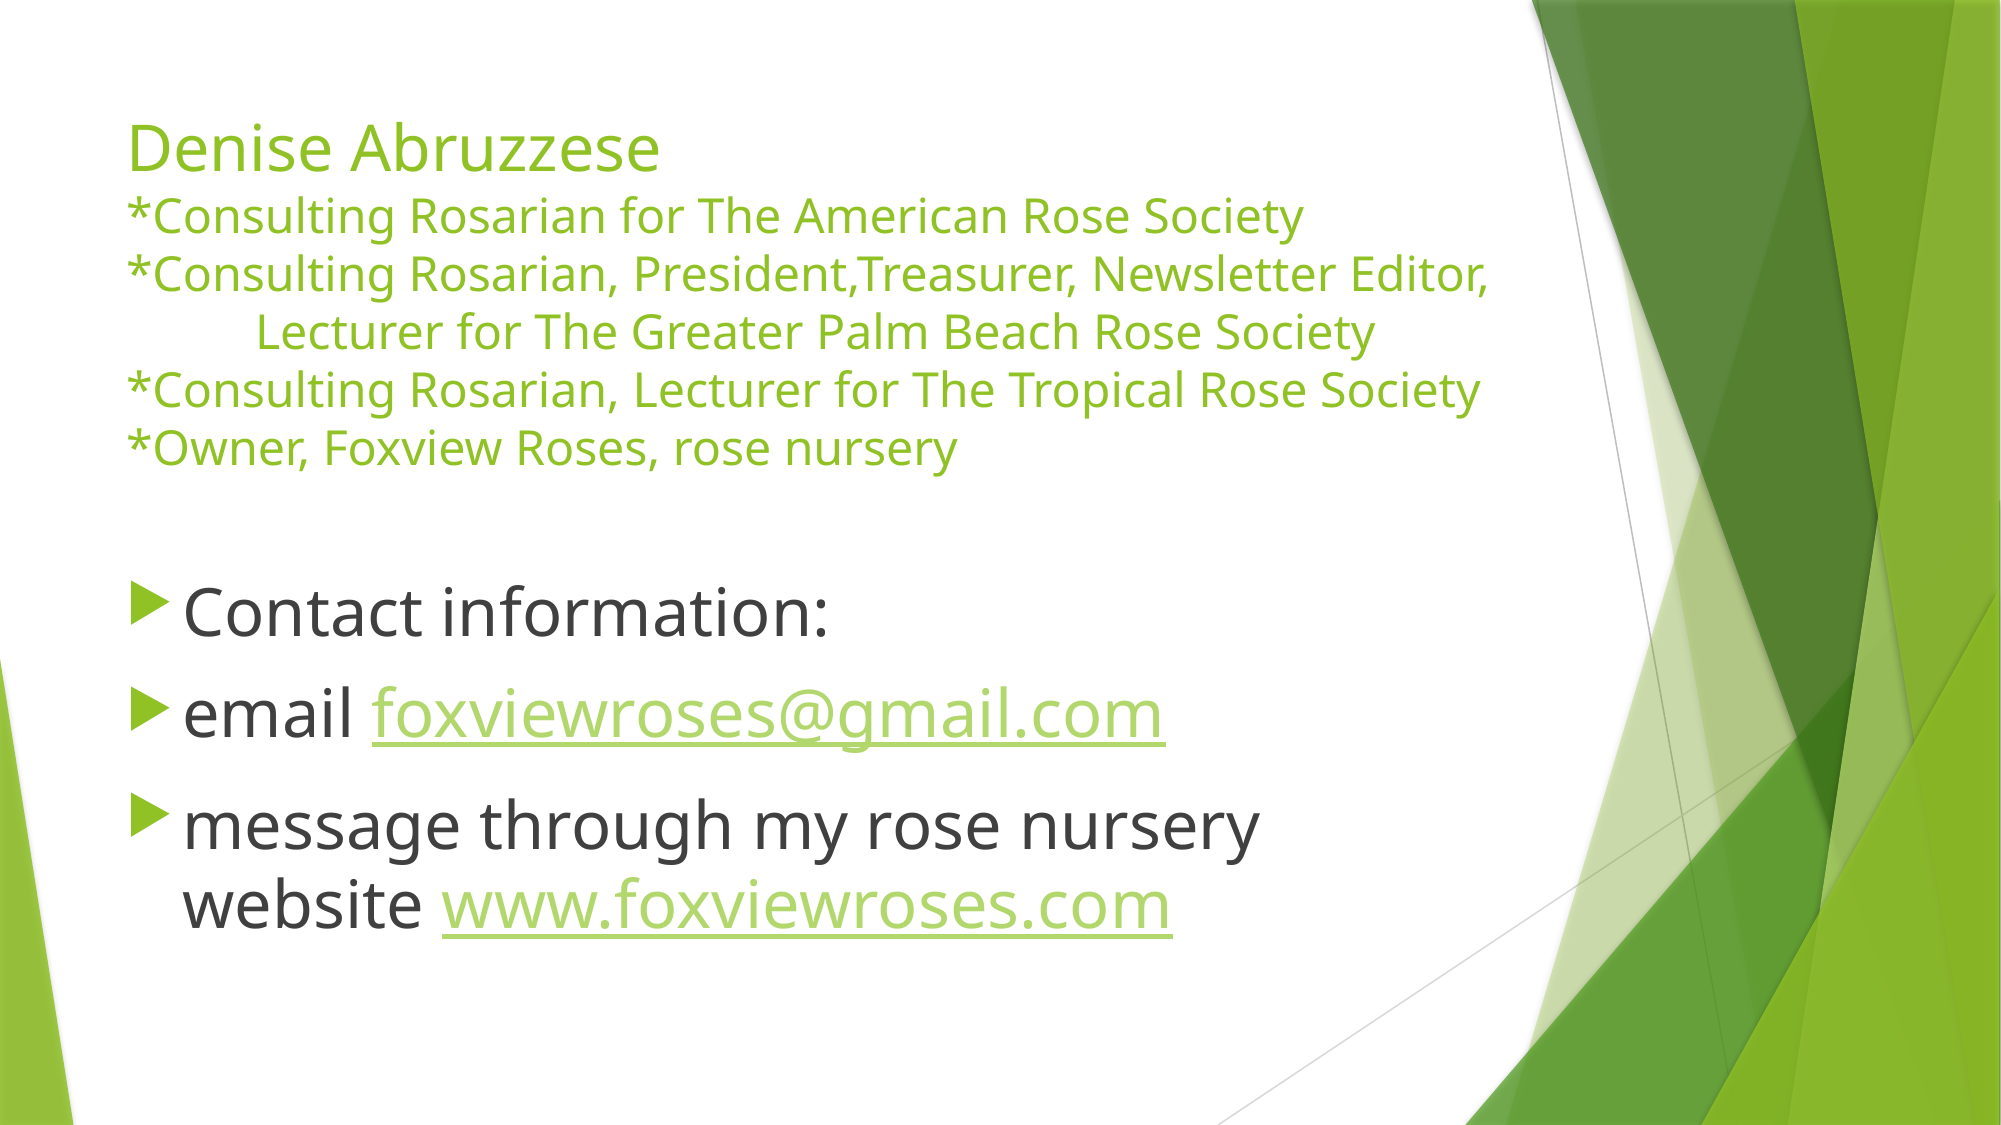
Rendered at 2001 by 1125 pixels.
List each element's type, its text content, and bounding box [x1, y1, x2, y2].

list Contact information: email foxviewroses@gmail.com message through my rose nursery website www.foxviewroses.com [111, 562, 1522, 1125]
title Denise Abruzzese *Consulting Rosarian for The American Rose Society *Consulting Rosarian, President,Treasurer, Newsletter Editor, Lecturer for The Greater Palm Beach Rose Society *Consulting Rosarian, Lecturer for The Tropical Rose Society *Owner, Foxview Roses, rose nursery [111, 99, 1522, 532]
